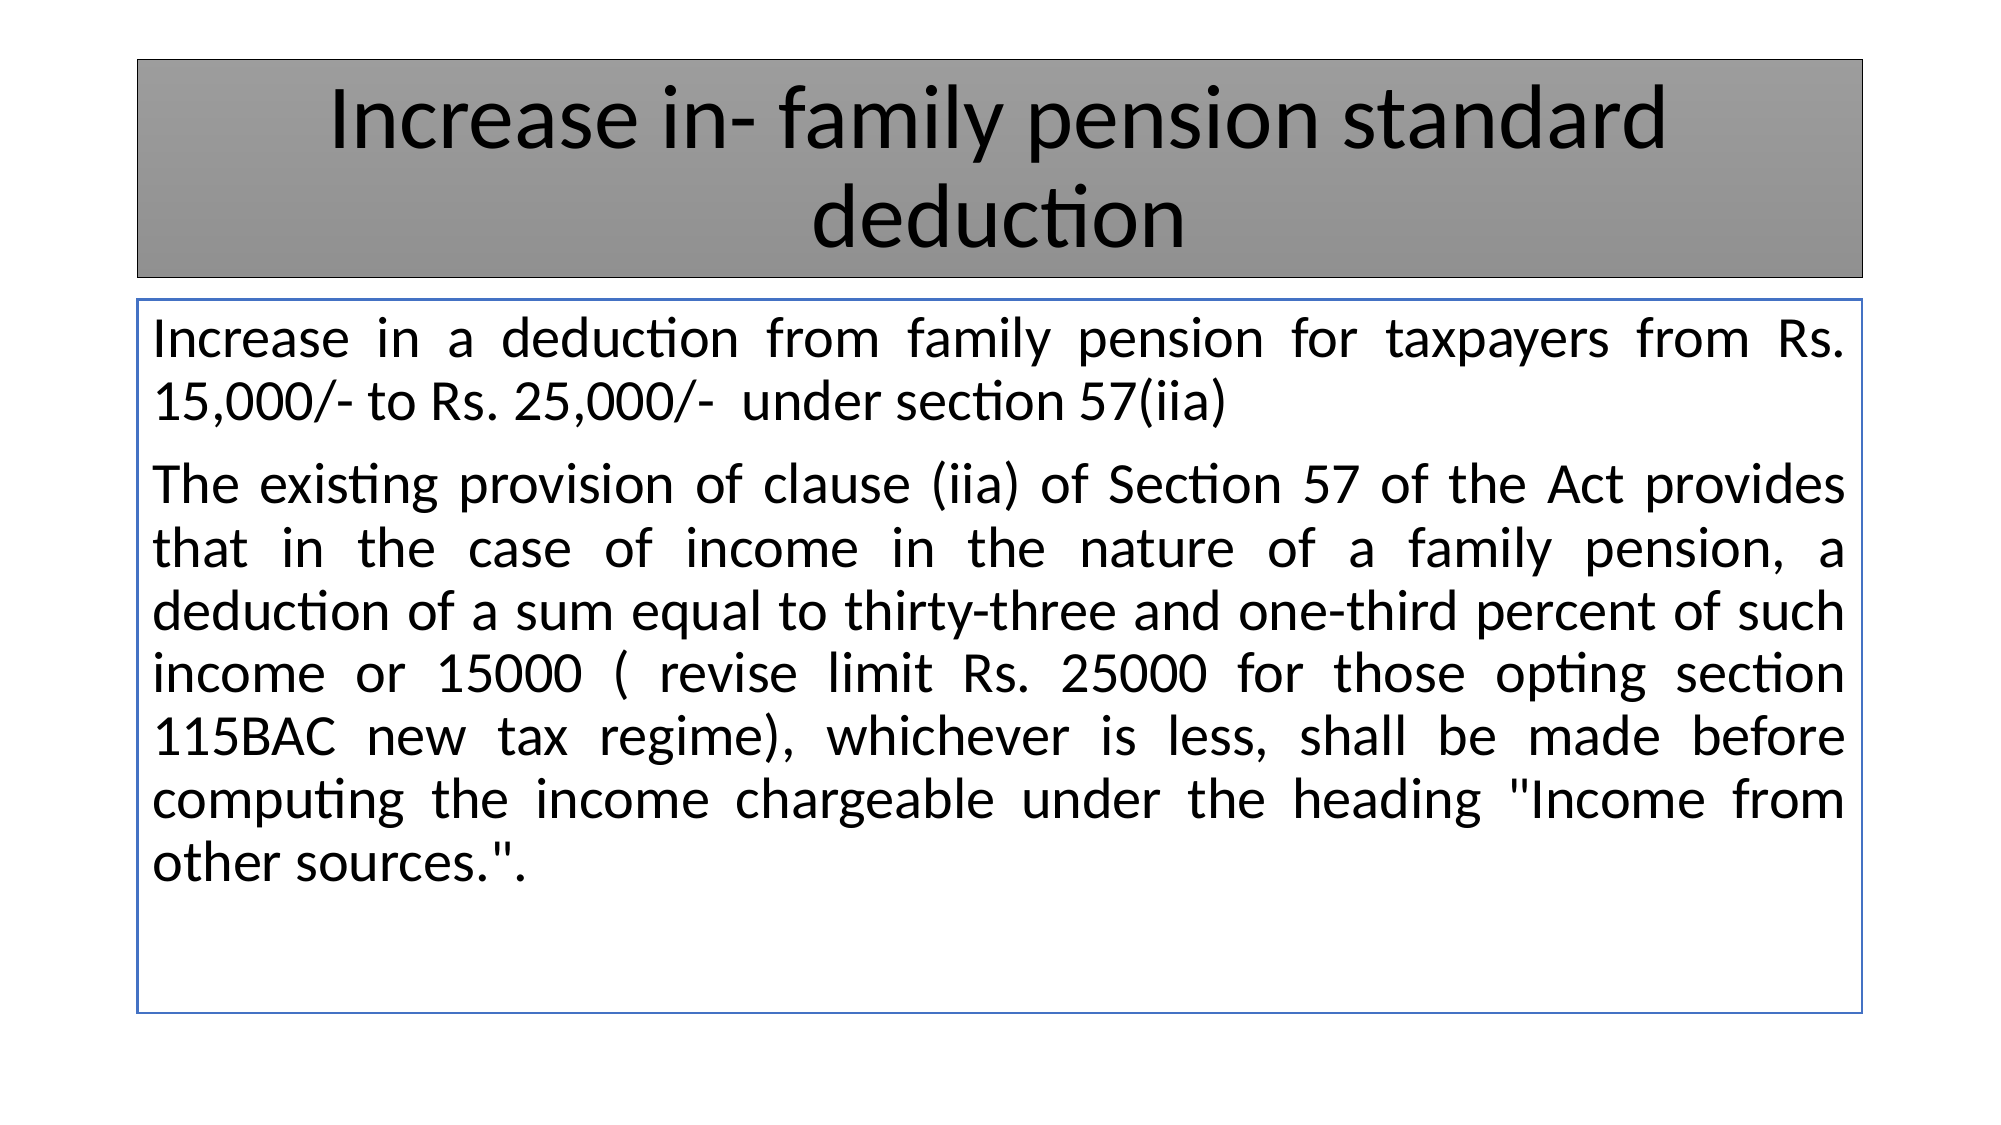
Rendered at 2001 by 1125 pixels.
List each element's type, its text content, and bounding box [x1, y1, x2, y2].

list Increase in a deduction from family pension for taxpayers from Rs. 15,000/- to Rs. 25,000/- under section 57(iia) The existing provision of clause (iia) of Section 57 of the Act provides that in the case of income in the nature of a family pension, a deduction of a sum equal to thirty-three and one-third percent of such income or 15000 ( revise limit Rs. 25000 for those opting section 115BAC new tax regime), whichever is less, shall be made before computing the income chargeable under the heading "Income from other sources.". [136, 298, 1863, 1014]
title Increase in- family pension standard deduction [137, 59, 1863, 278]
